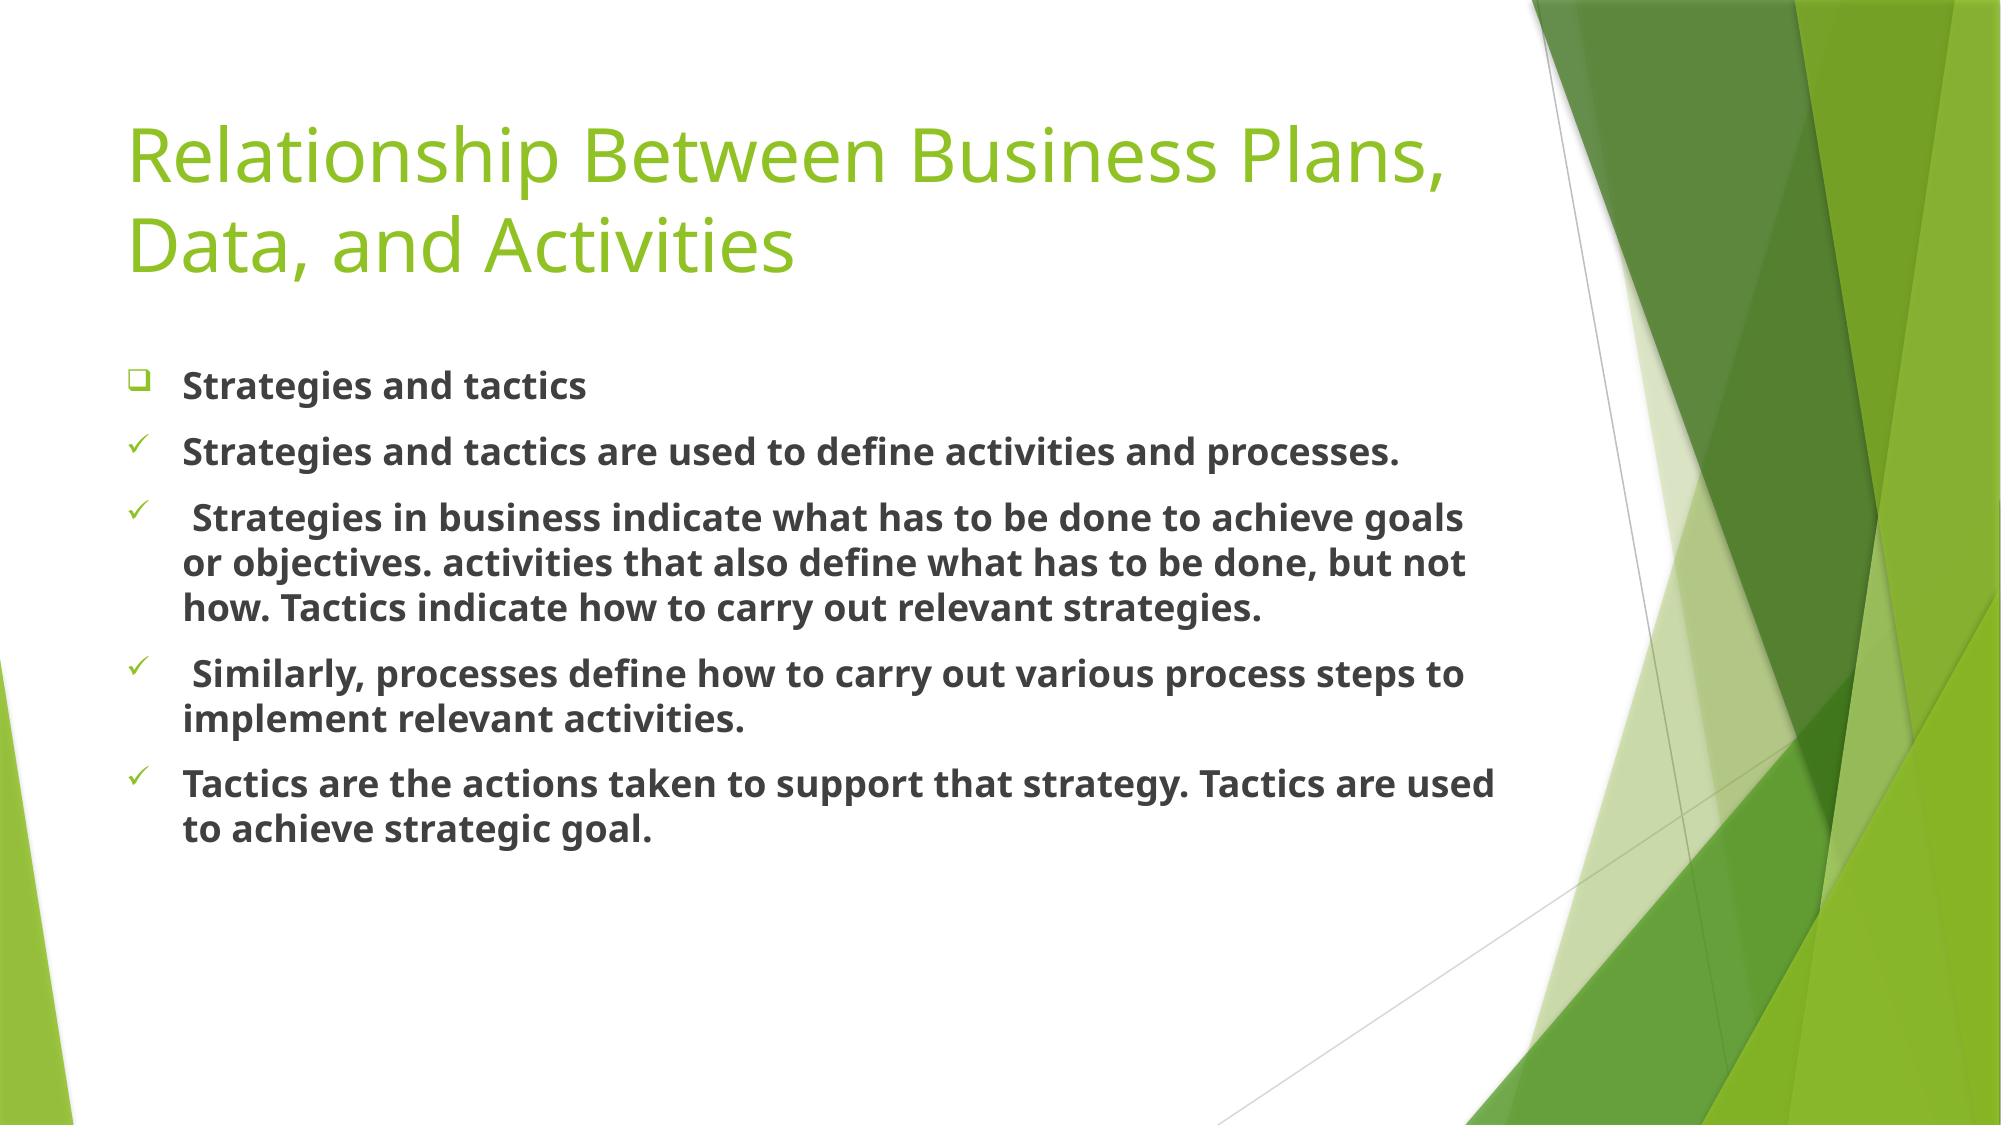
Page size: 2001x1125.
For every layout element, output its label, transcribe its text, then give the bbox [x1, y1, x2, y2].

title Relationship Between Business Plans, Data, and Activities [111, 99, 1522, 317]
list Strategies and tactics Strategies and tactics are used to define activities and processes. Strategies in business indicate what has to be done to achieve goals or objectives. activities that also define what has to be done, but not how. Tactics indicate how to carry out relevant strategies. Similarly, processes define how to carry out various process steps to implement relevant activities. Tactics are the actions taken to support that strategy. Tactics are used to achieve strategic goal. [111, 354, 1522, 992]
